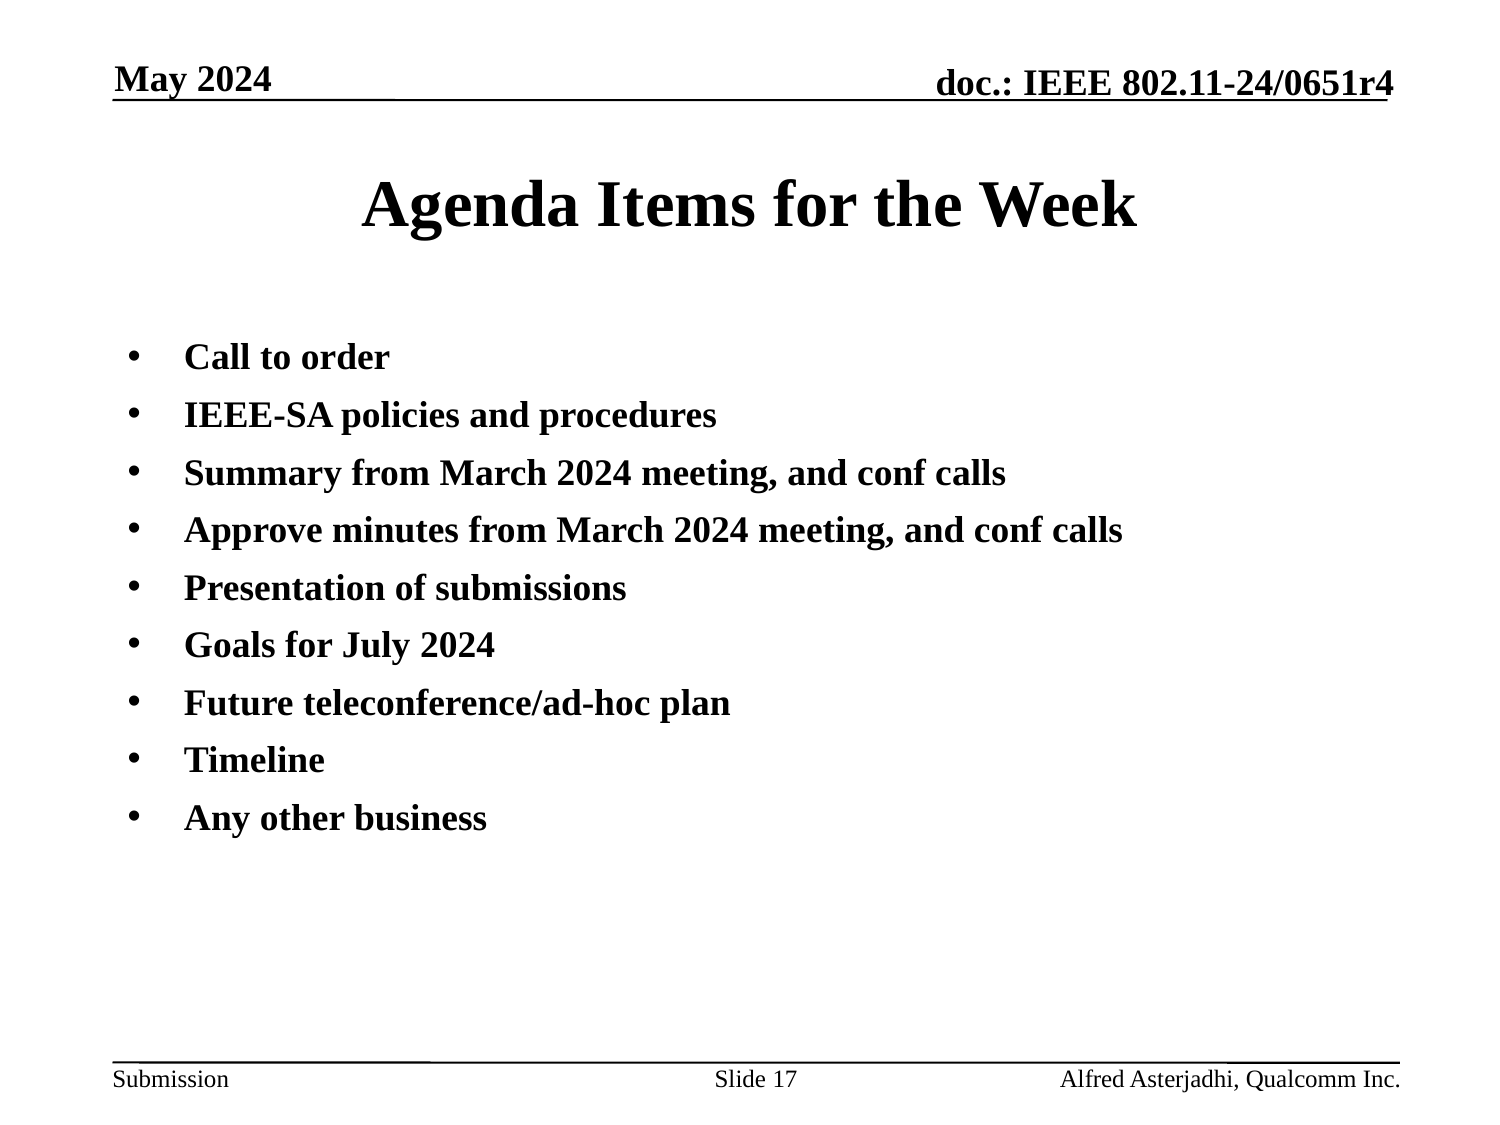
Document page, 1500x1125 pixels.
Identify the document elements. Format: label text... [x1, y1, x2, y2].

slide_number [114, 54, 493, 100]
list Call to order IEEE-SA policies and procedures Summary from March 2024 meeting, and conf calls Approve minutes from March 2024 meeting, and conf calls Presentation of submissions Goals for July 2024 Future teleconference/ad-hoc plan Timeline Any other business [112, 324, 1388, 1000]
title Agenda Items for the Week [112, 112, 1388, 288]
slide_number Slide 17 [712, 1061, 800, 1123]
footer Alfred Asterjadhi, Qualcomm Inc. [878, 1061, 1402, 1093]
